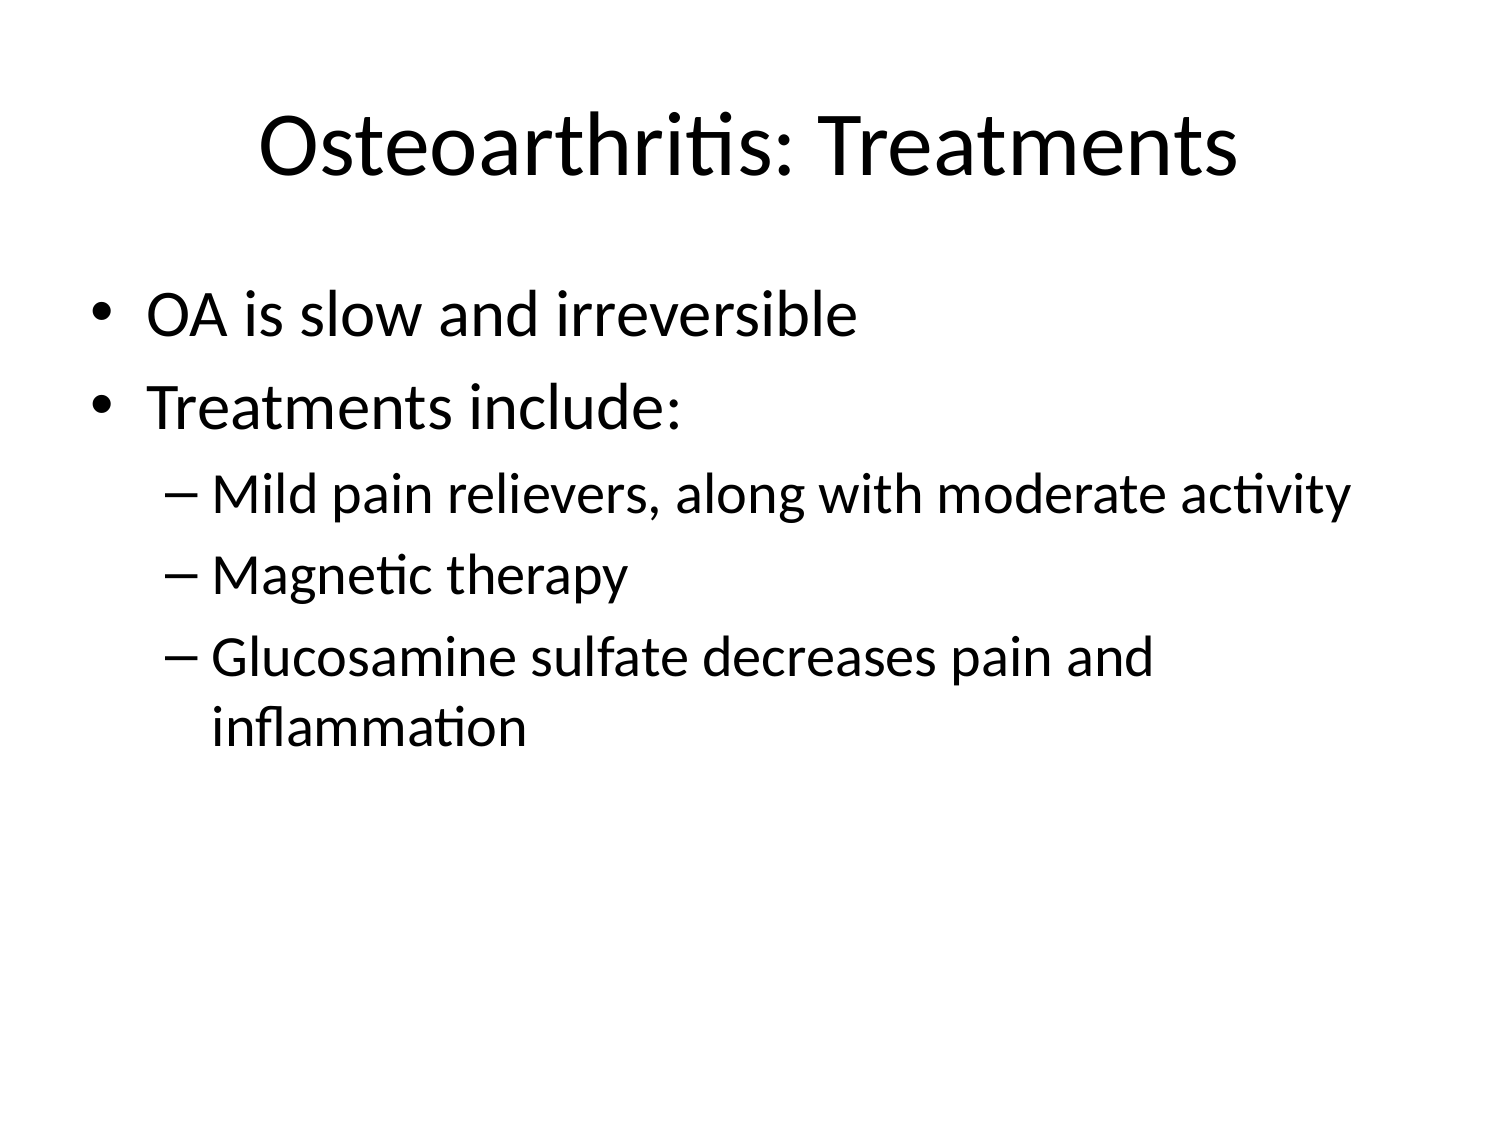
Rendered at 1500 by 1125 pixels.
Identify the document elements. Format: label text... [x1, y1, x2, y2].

list OA is slow and irreversible Treatments include: Mild pain relievers, along with moderate activity Magnetic therapy Glucosamine sulfate decreases pain and inflammation [75, 262, 1425, 1005]
title Osteoarthritis: Treatments [75, 45, 1425, 233]
